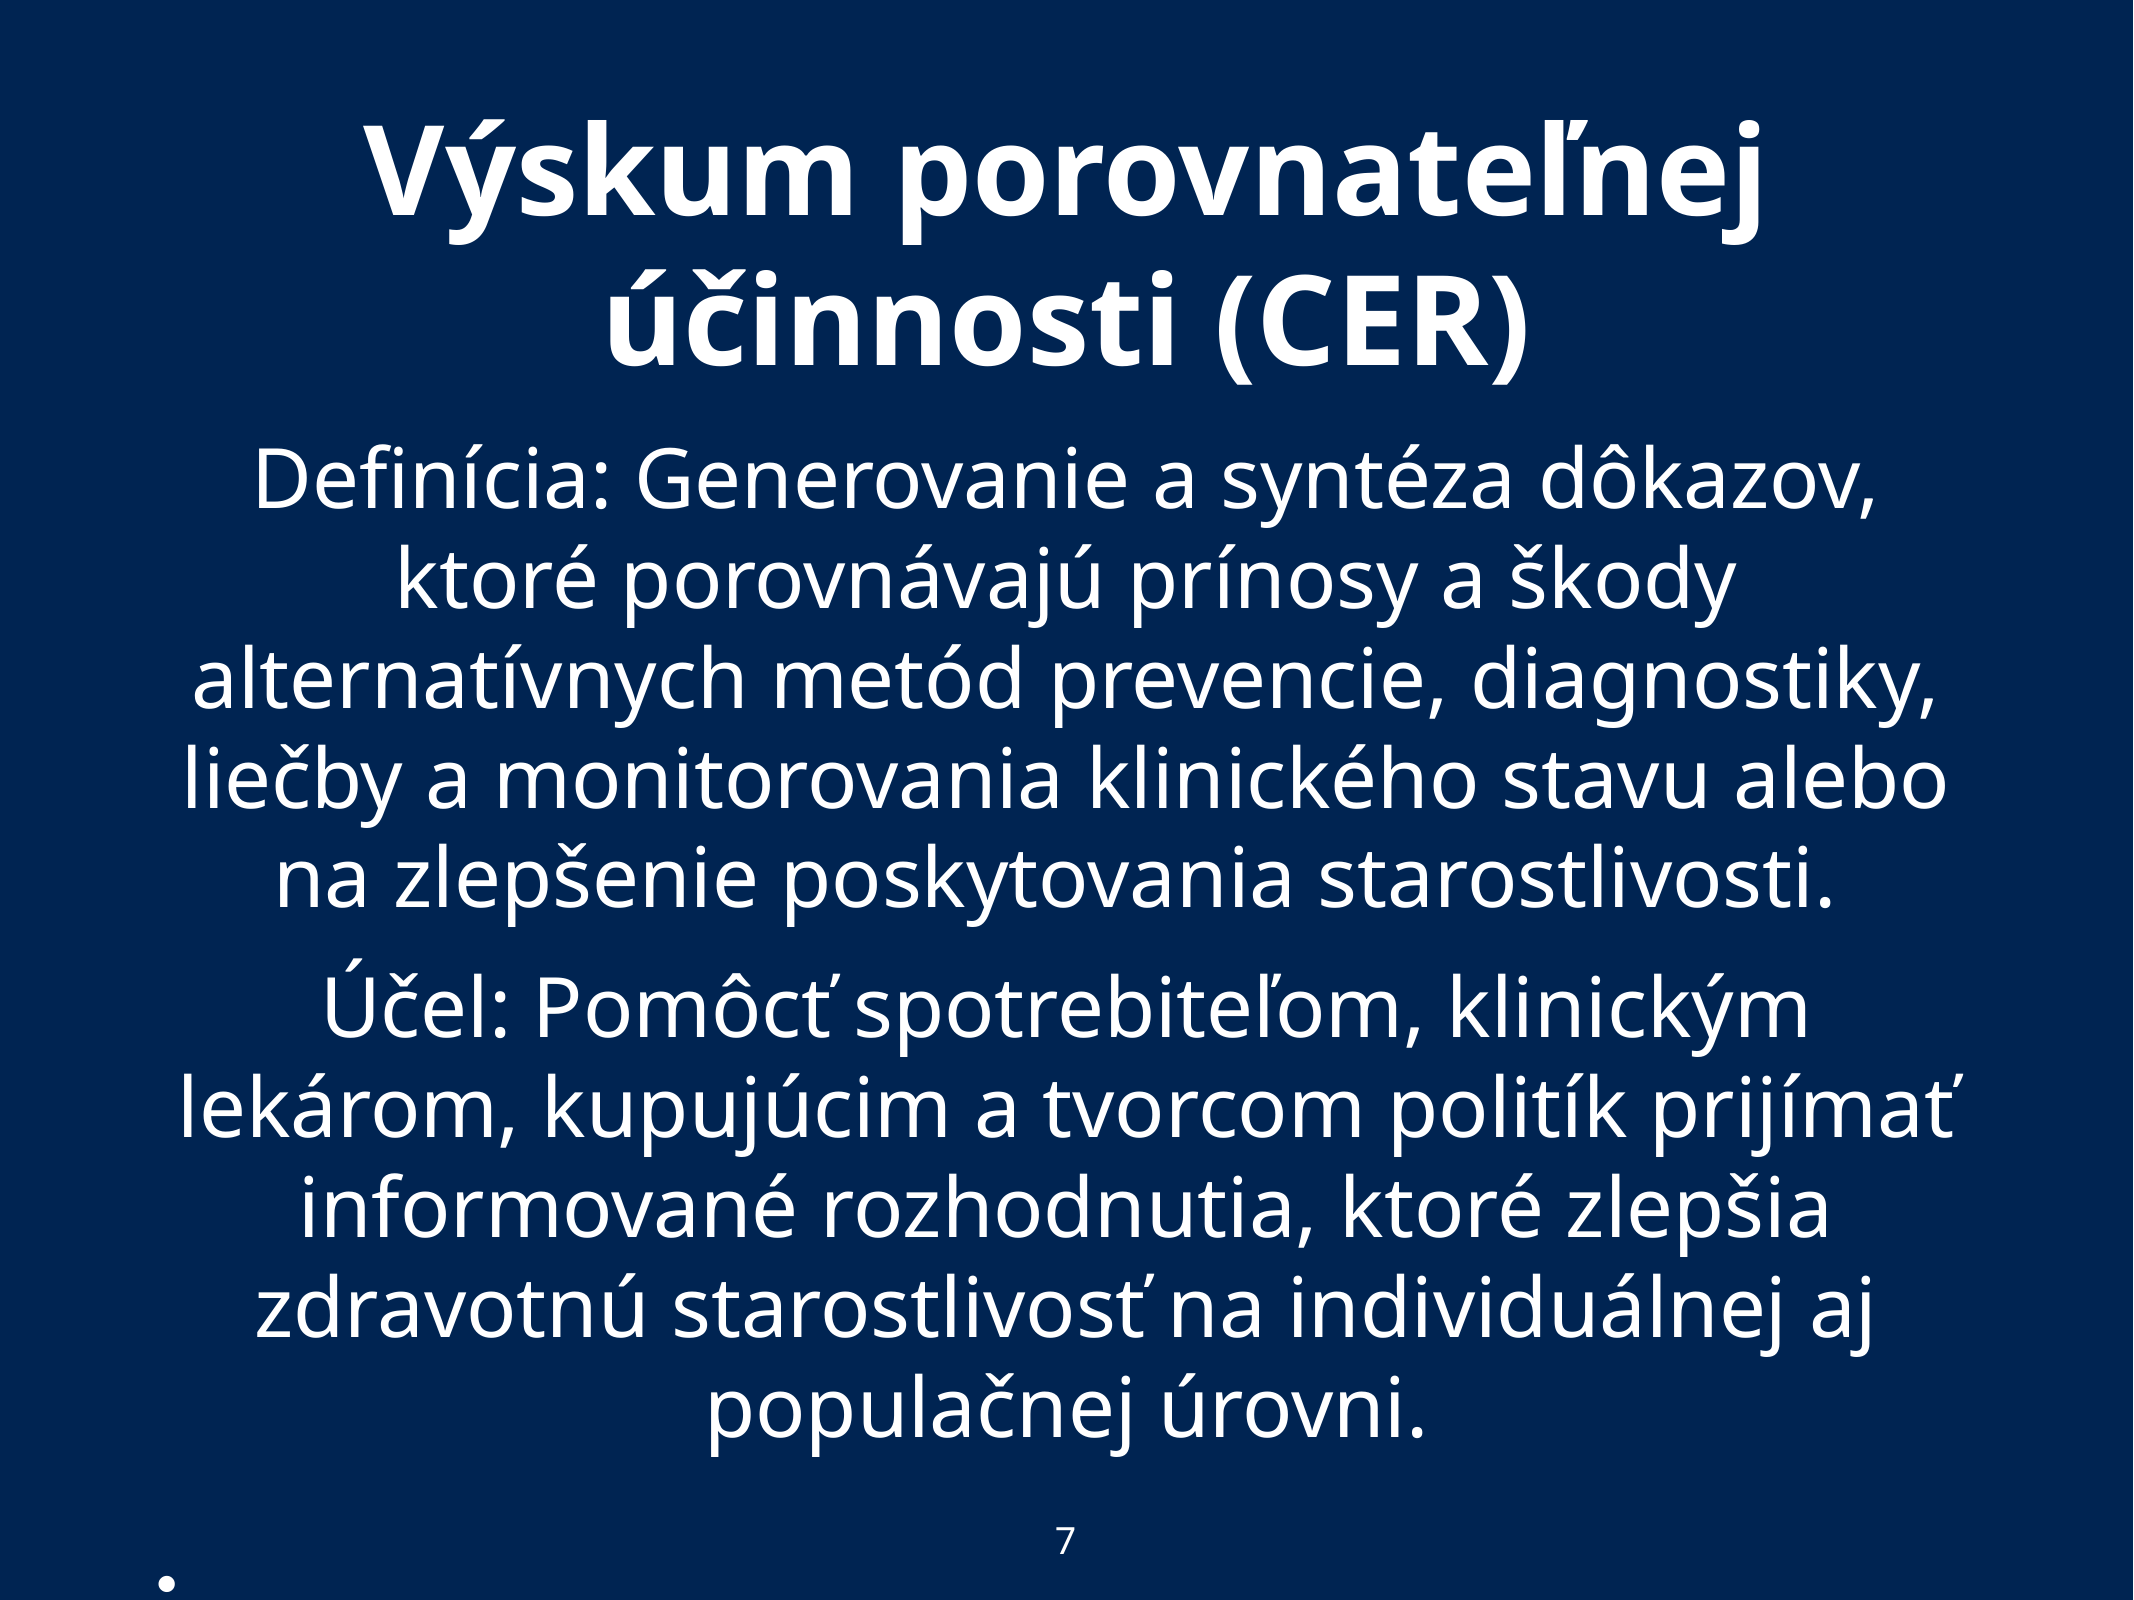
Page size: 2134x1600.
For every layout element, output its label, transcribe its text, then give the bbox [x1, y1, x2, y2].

slide_number 7 [1045, 1516, 1086, 1580]
title Výskum porovnateľnej účinnosti (CER) [155, 66, 1978, 416]
list Definícia: Generovanie a syntéza dôkazov, ktoré porovnávajú prínosy a škody alternatívnych metód prevencie, diagnostiky, liečby a monitorovania klinického stavu alebo na zlepšenie poskytovania starostlivosti. Účel: Pomôcť spotrebiteľom, klinickým lekárom, kupujúcim a tvorcom politík prijímať informované rozhodnutia, ktoré zlepšia zdravotnú starostlivosť na individuálnej aj populačnej úrovni. [155, 424, 1978, 1457]
